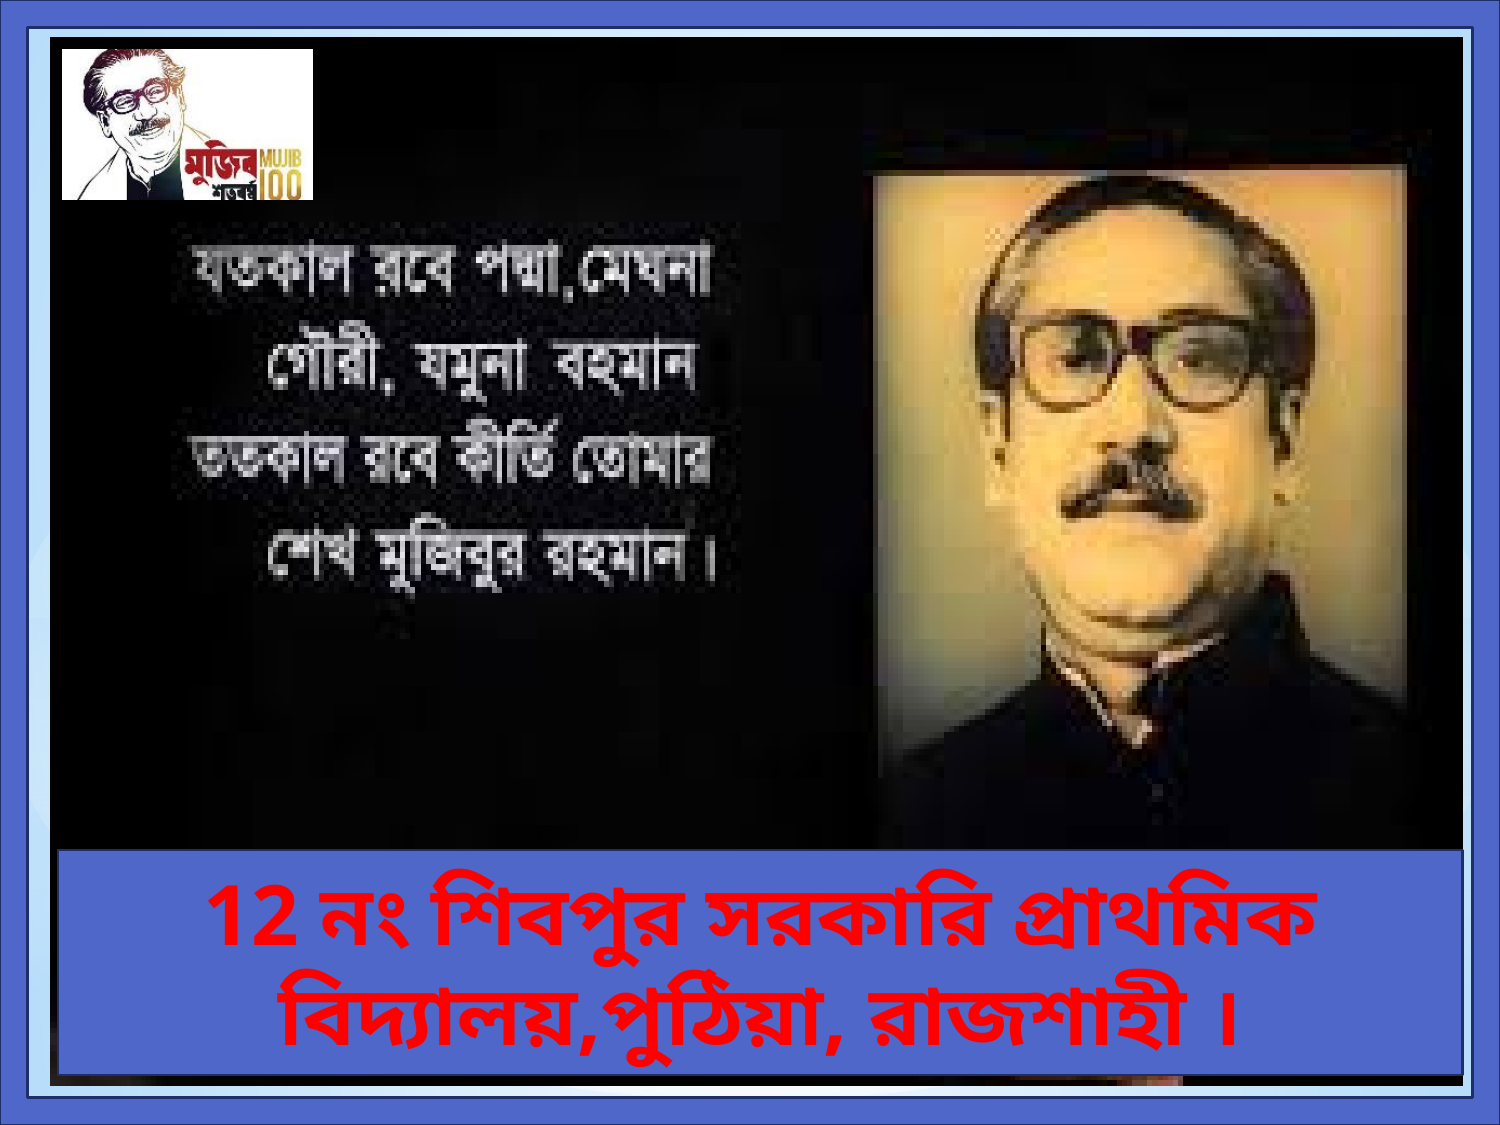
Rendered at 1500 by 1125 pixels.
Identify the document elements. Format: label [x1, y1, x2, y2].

picture [49, 37, 1463, 1086]
text_box [0, 0, 1500, 1125]
